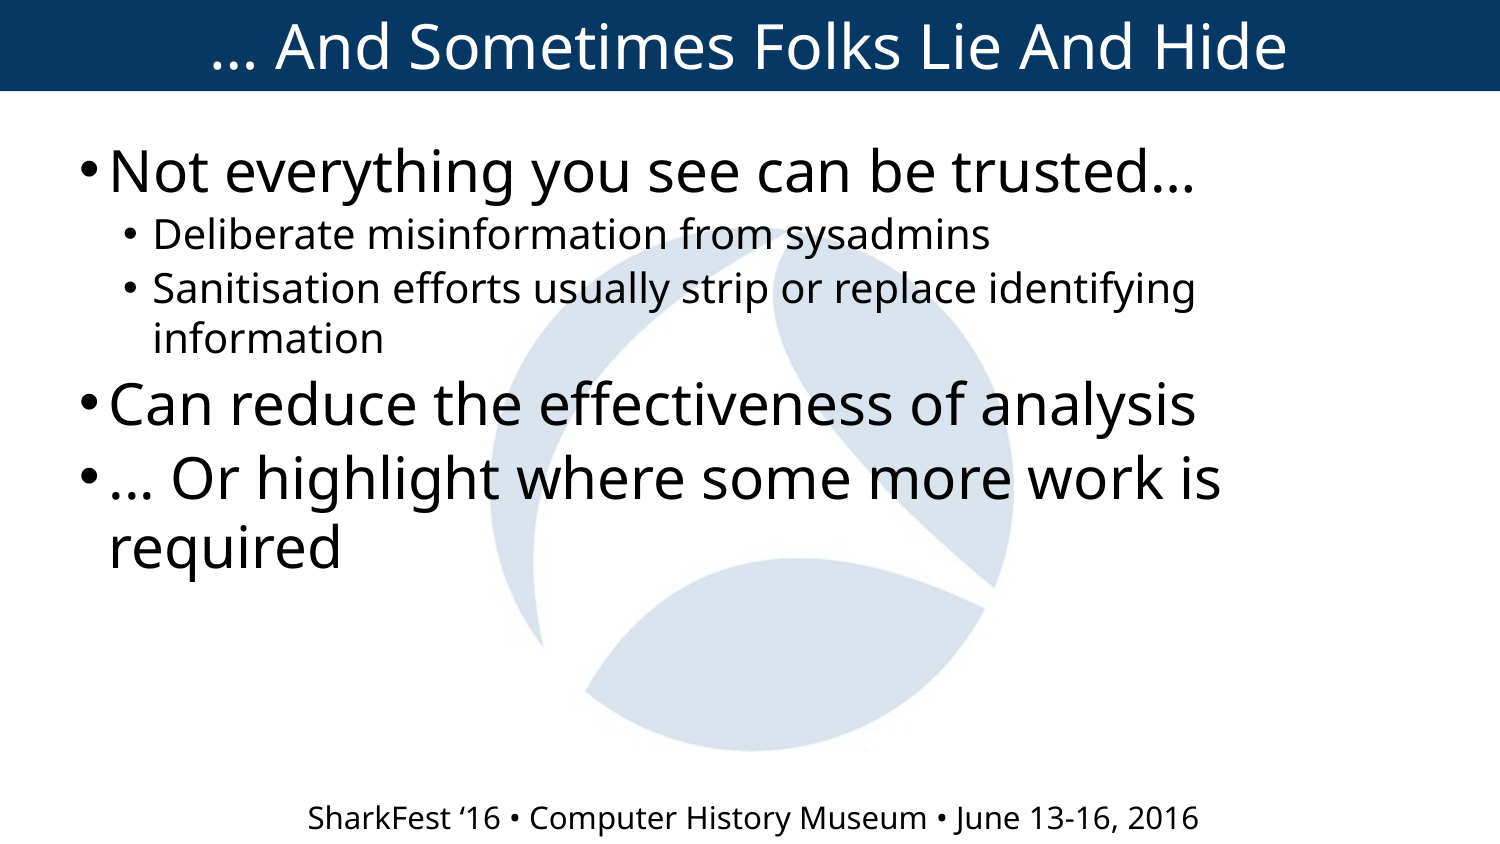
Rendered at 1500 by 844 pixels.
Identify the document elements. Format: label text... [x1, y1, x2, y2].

list … And Sometimes Folks Lie And Hide [0, 0, 1500, 92]
list Not everything you see can be trusted… Deliberate misinformation from sysadmins Sanitisation efforts usually strip or replace identifying information Can reduce the effectiveness of analysis ... Or highlight where some more work is required [64, 126, 1436, 788]
